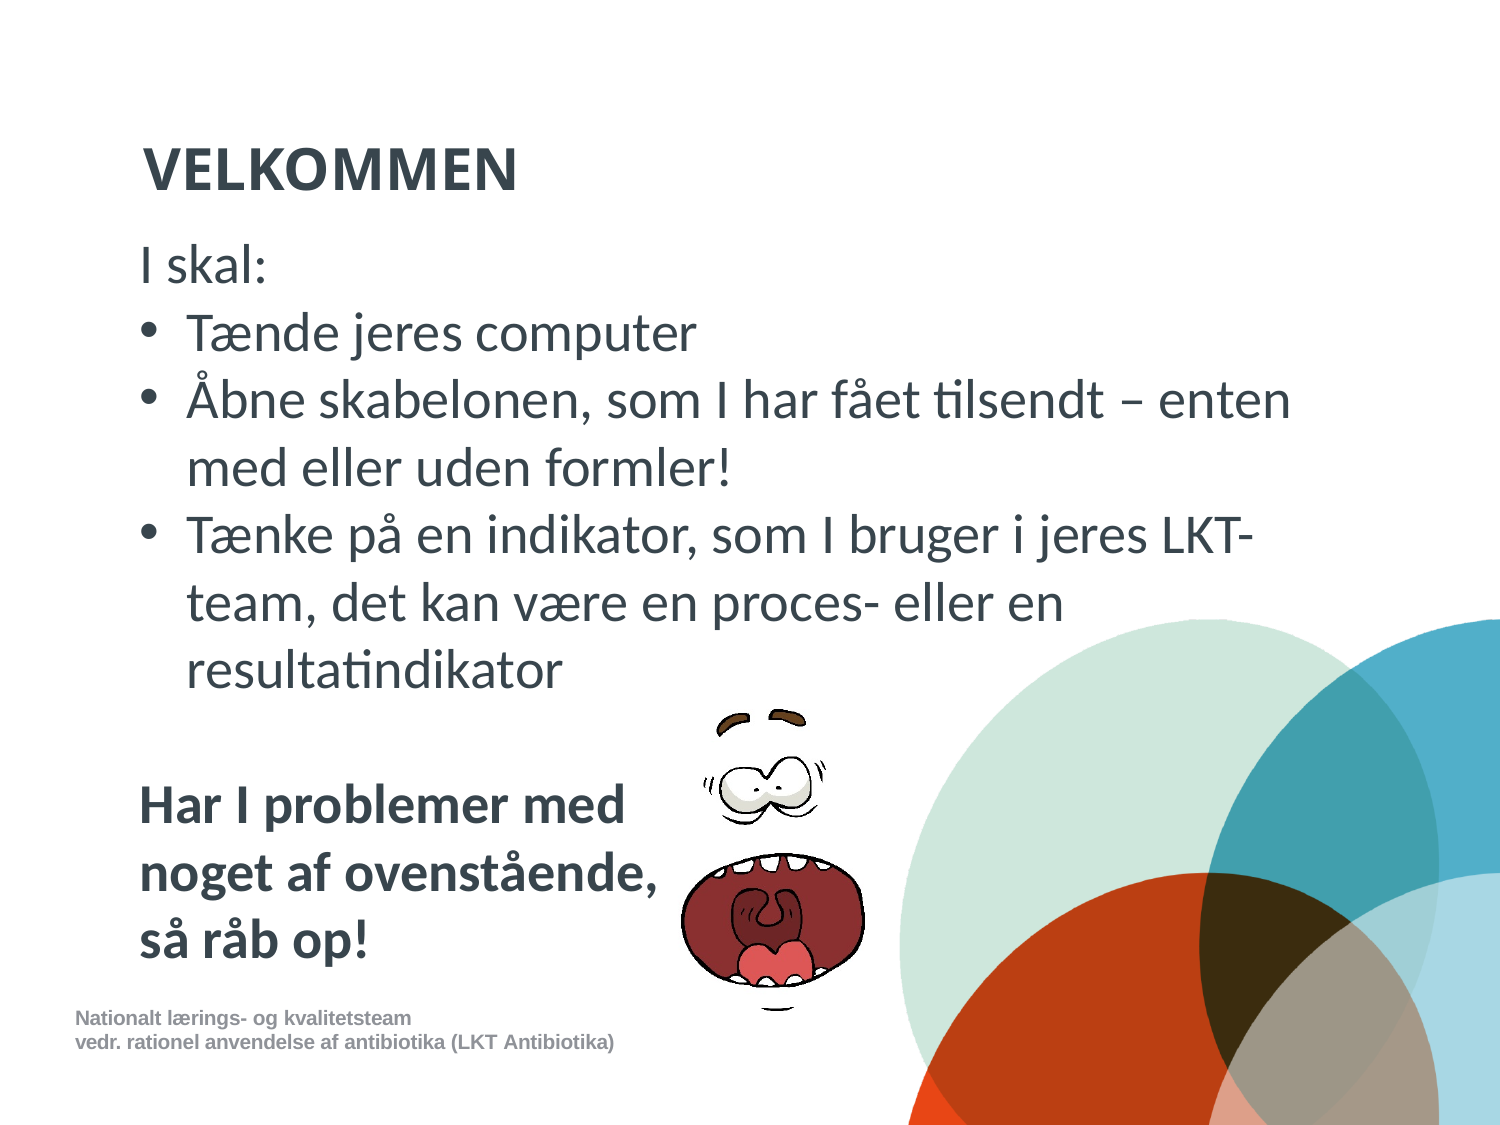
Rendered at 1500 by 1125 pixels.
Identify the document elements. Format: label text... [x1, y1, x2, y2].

list velkommen [128, 125, 1354, 219]
footer Nationalt lærings- og kvalitetsteam vedr. rationel anvendelse af antibiotika (LKT Antibiotika) [72, 1004, 727, 1057]
picture [531, 421, 1500, 1125]
list I skal: Tænde jeres computer Åbne skabelonen, som I har fået tilsendt – enten med eller uden formler! Tænke på en indikator, som I bruger i jeres LKT-team, det kan være en proces- eller en resultatindikator Har I problemer med noget af ovenstående, så råb op! [125, 219, 1377, 375]
